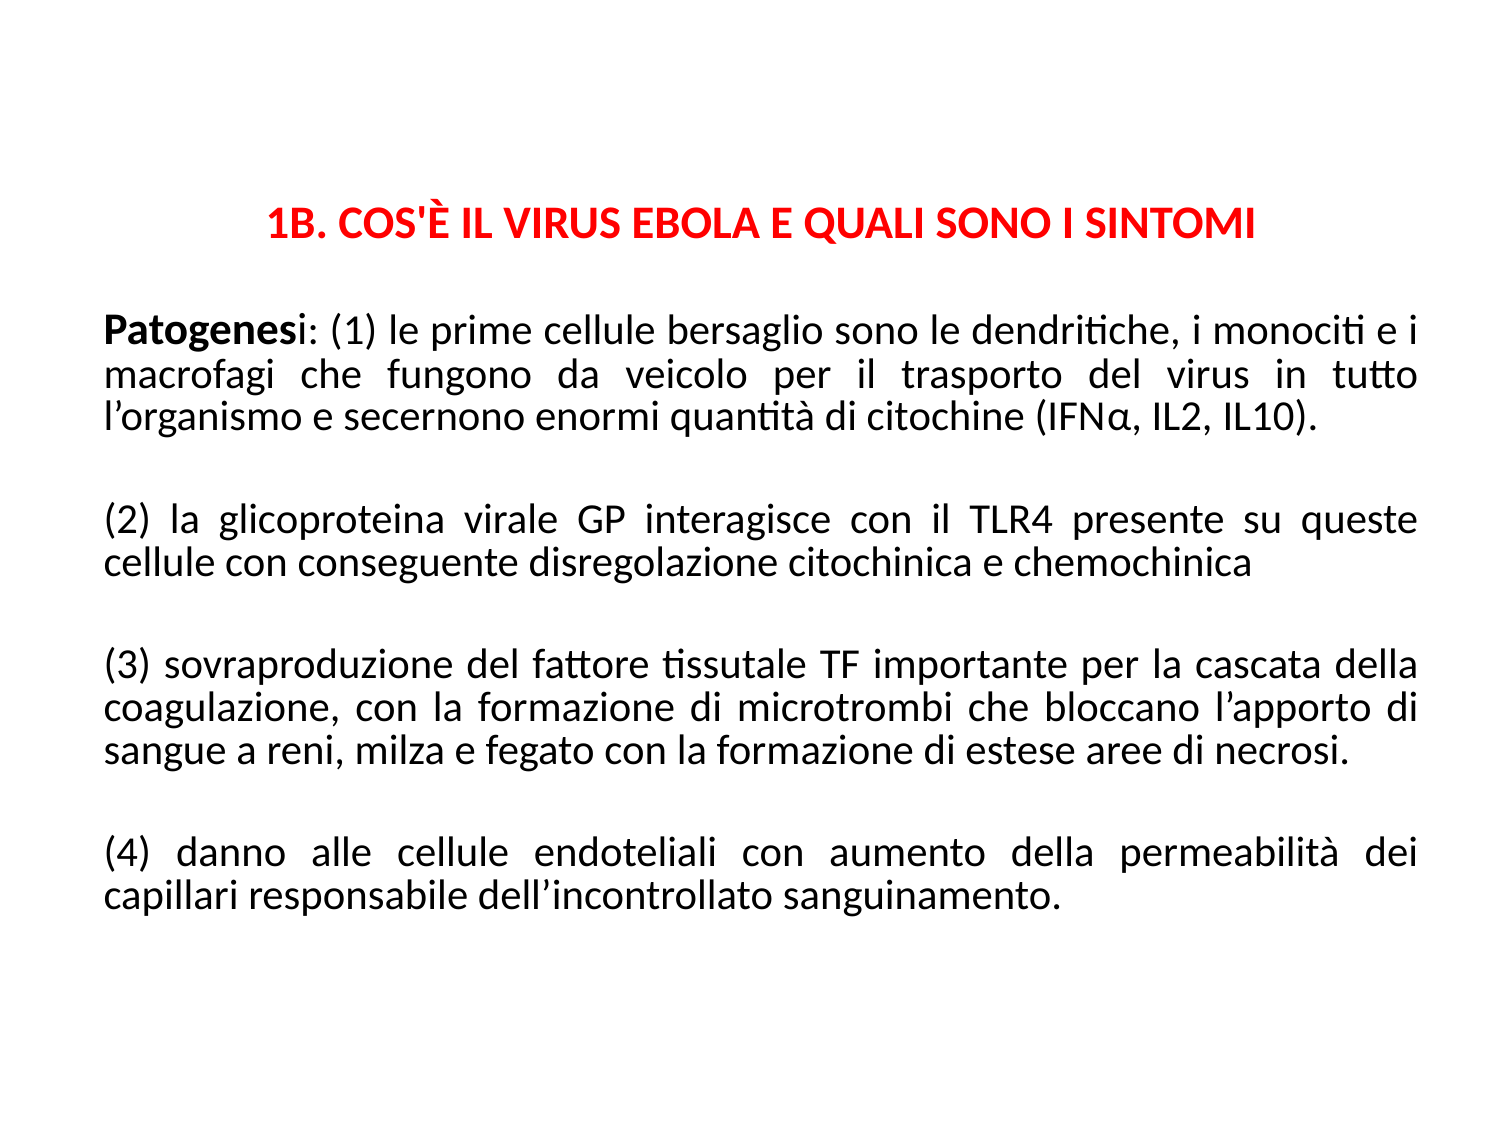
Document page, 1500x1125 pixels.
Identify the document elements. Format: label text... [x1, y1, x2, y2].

list 1B. Cos'è il virus Ebola e quali sono i sintomi Patogenesi: (1) le prime cellule bersaglio sono le dendritiche, i monociti e i macrofagi che fungono da veicolo per il trasporto del virus in tutto l’organismo e secernono enormi quantità di citochine (IFNα, IL2, IL10). (2) la glicoproteina virale GP interagisce con il TLR4 presente su queste cellule con conseguente disregolazione citochinica e chemochinica (3) sovraproduzione del fattore tissutale TF importante per la cascata della coagulazione, con la formazione di microtrombi che bloccano l’apporto di sangue a reni, milza e fegato con la formazione di estese aree di necrosi. (4) danno alle cellule endoteliali con aumento della permeabilità dei capillari responsabile dell’incontrollato sanguinamento. [88, 196, 1436, 939]
